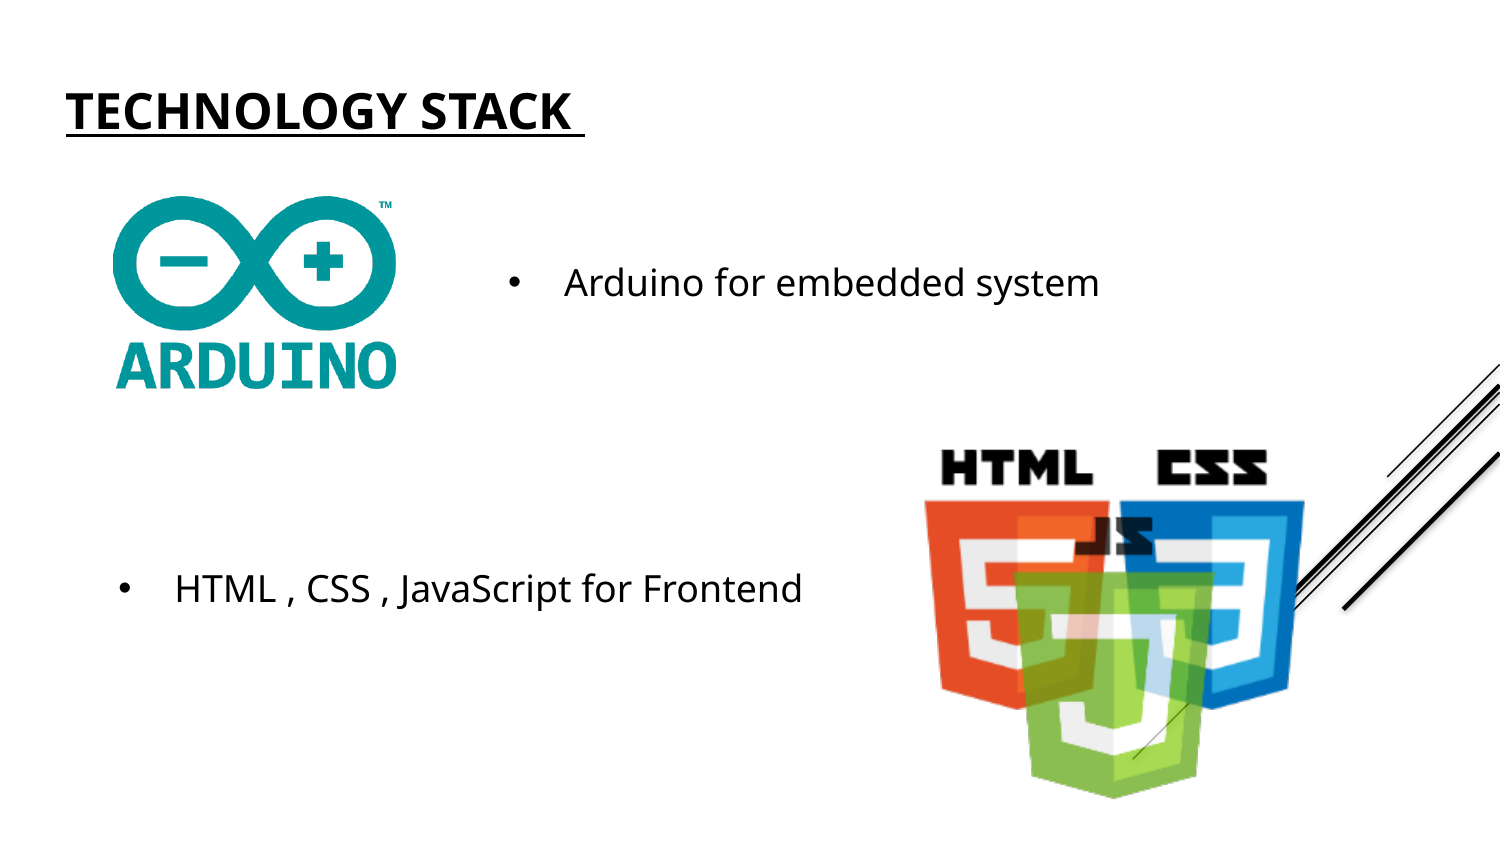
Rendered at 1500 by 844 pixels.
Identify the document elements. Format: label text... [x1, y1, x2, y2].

text_box TECHNOLOGY STACK [50, 64, 1449, 165]
text_box HTML , CSS , JavaScript for Frontend [90, 550, 909, 618]
picture [113, 196, 397, 389]
text_box Arduino for embedded system [480, 244, 1116, 312]
picture [914, 436, 1311, 822]
